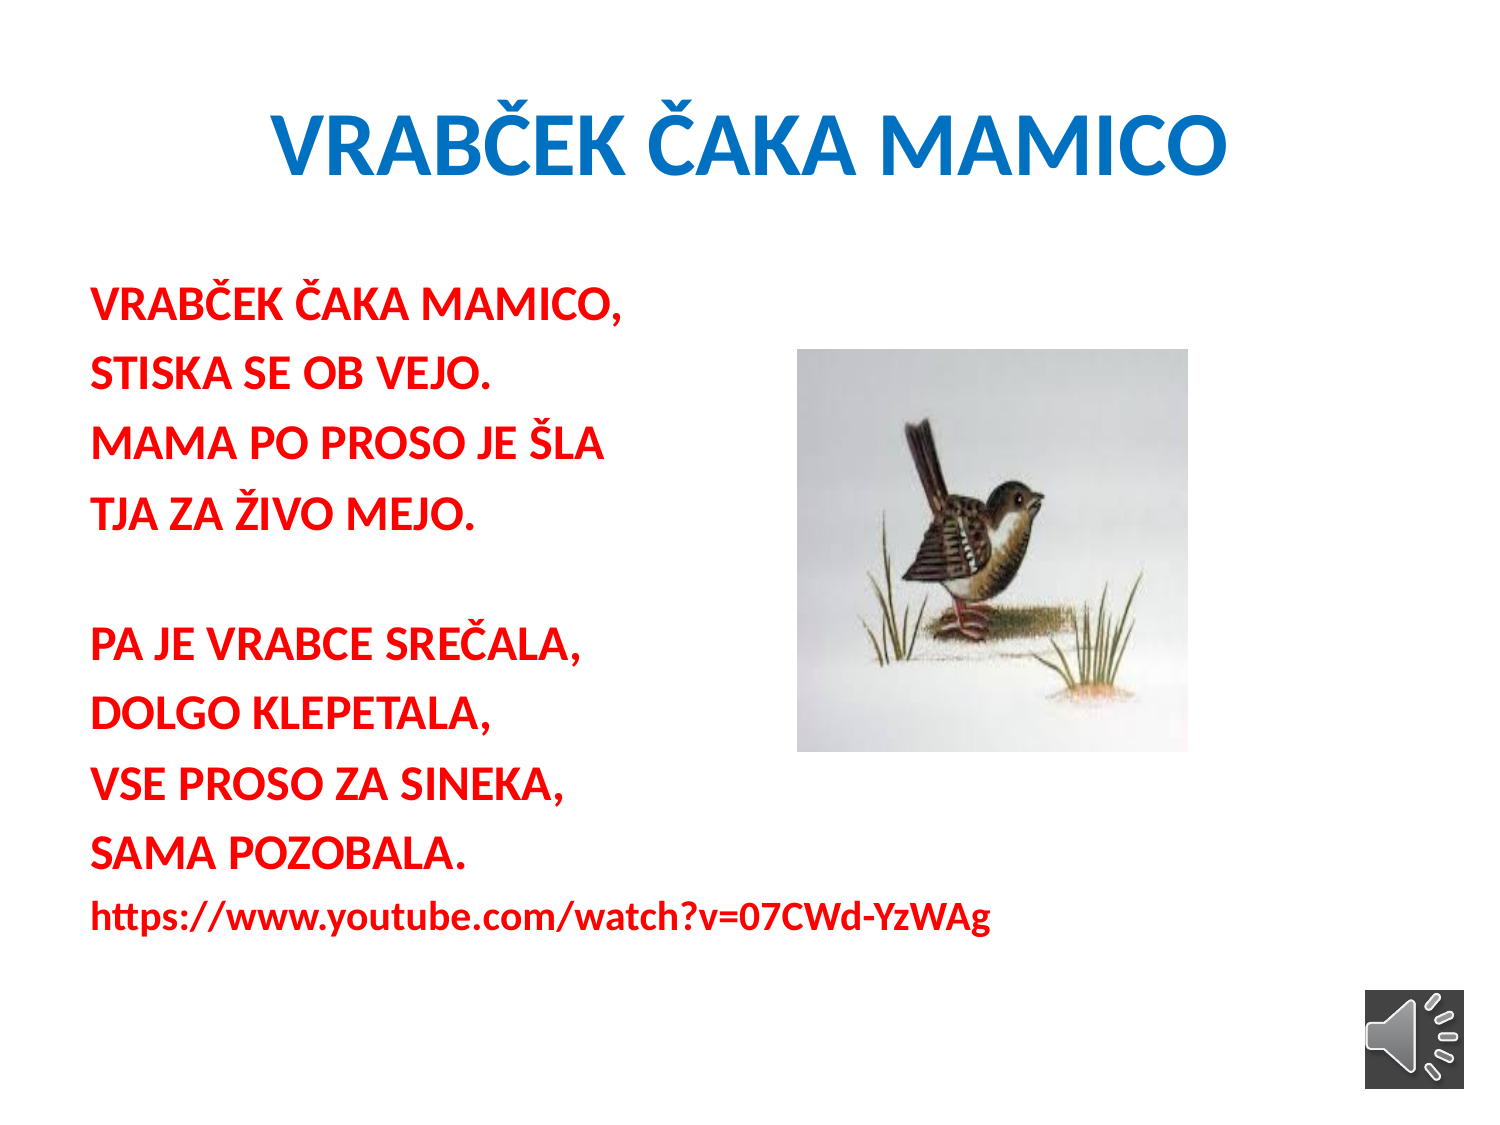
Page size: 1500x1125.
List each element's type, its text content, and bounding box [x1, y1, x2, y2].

picture [1364, 989, 1465, 1090]
list VRABČEK ČAKA MAMICO, STISKA SE OB VEJO. MAMA PO PROSO JE ŠLA TJA ZA ŽIVO MEJO. PA JE VRABCE SREČALA, DOLGO KLEPETALA, VSE PROSO ZA SINEKA, SAMA POZOBALA. https://www.youtube.com/watch?v=07CWd-YzWAg [75, 262, 1425, 1005]
title VRABČEK ČAKA MAMICO [75, 45, 1425, 233]
picture [796, 349, 1188, 752]
